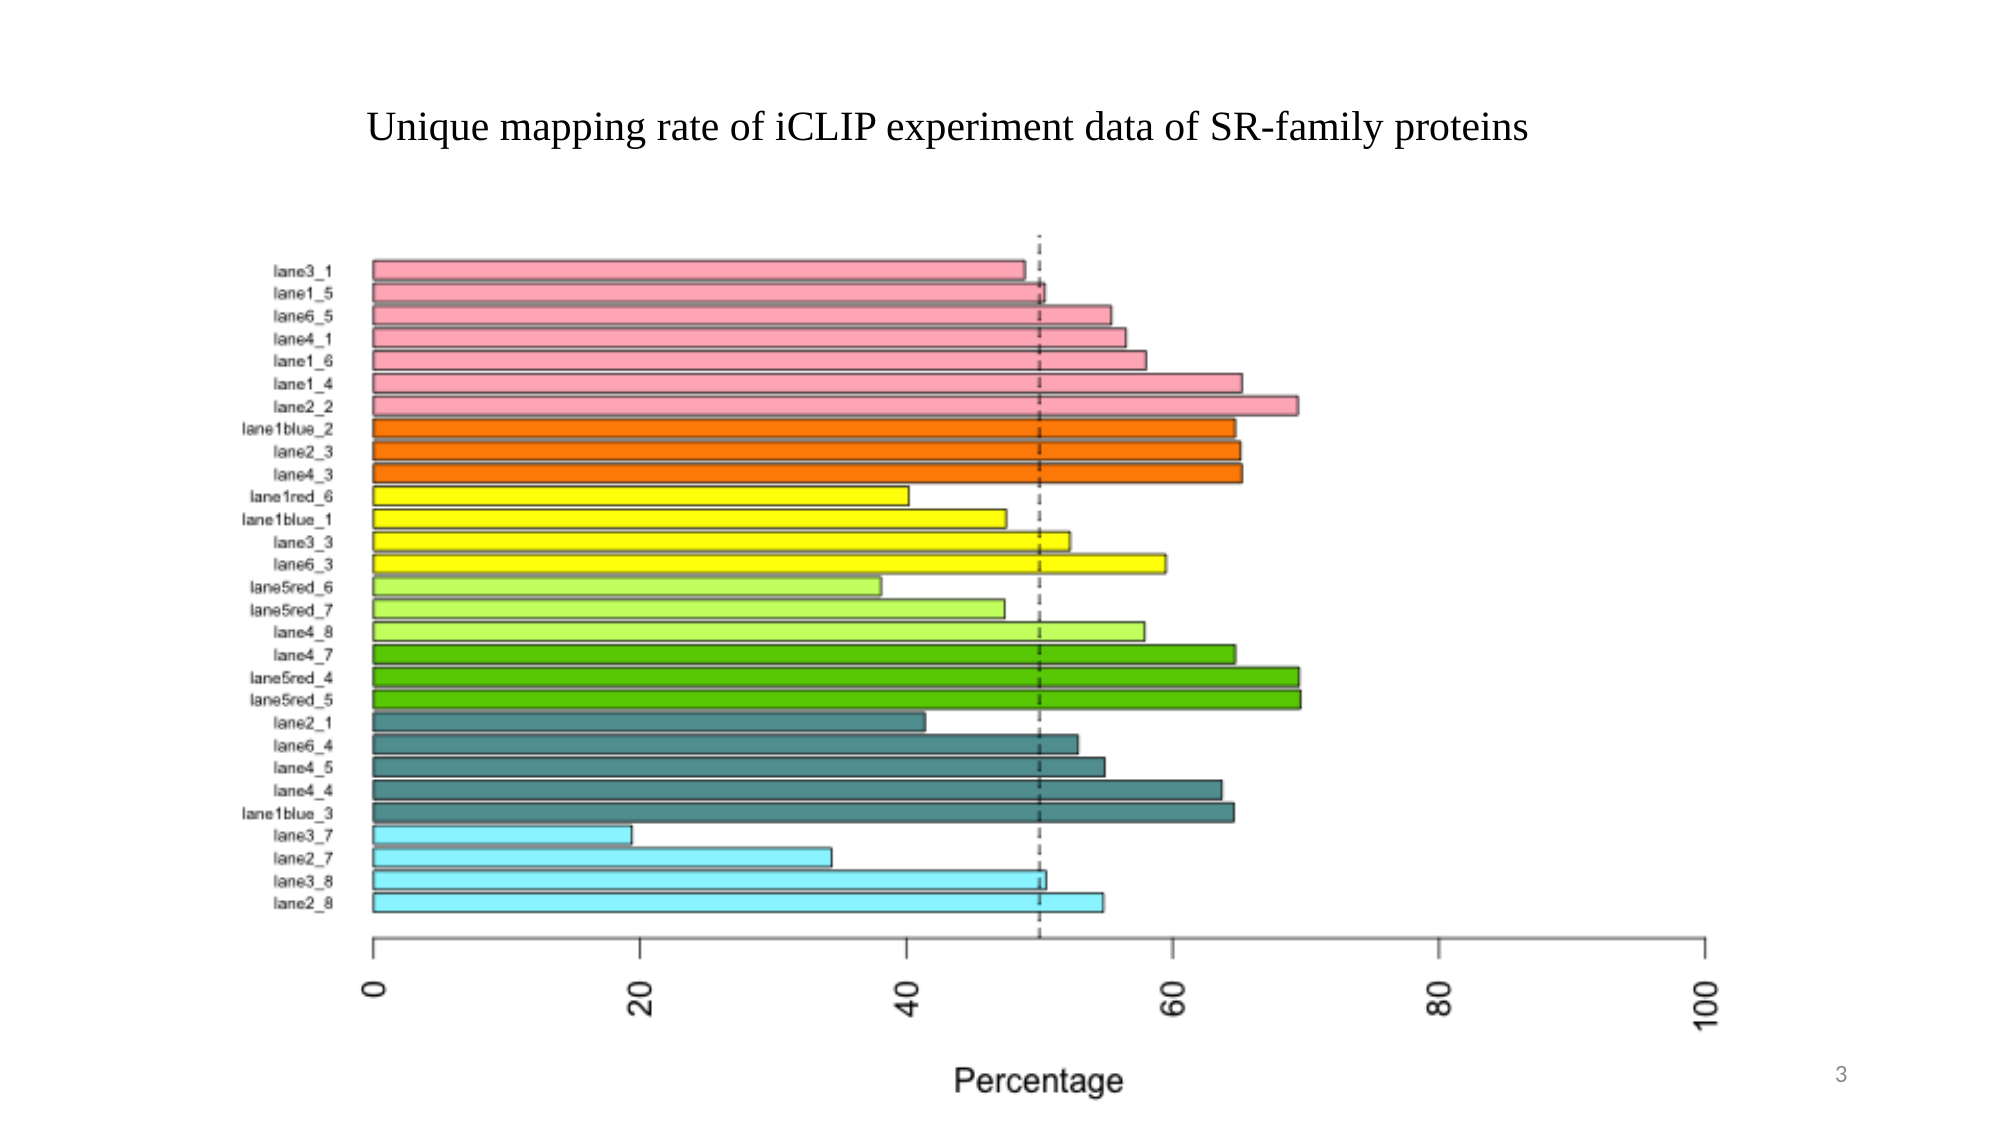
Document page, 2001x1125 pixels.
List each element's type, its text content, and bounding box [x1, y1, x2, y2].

picture [210, 71, 1790, 1125]
slide_number 3 [1790, 1042, 1863, 1103]
